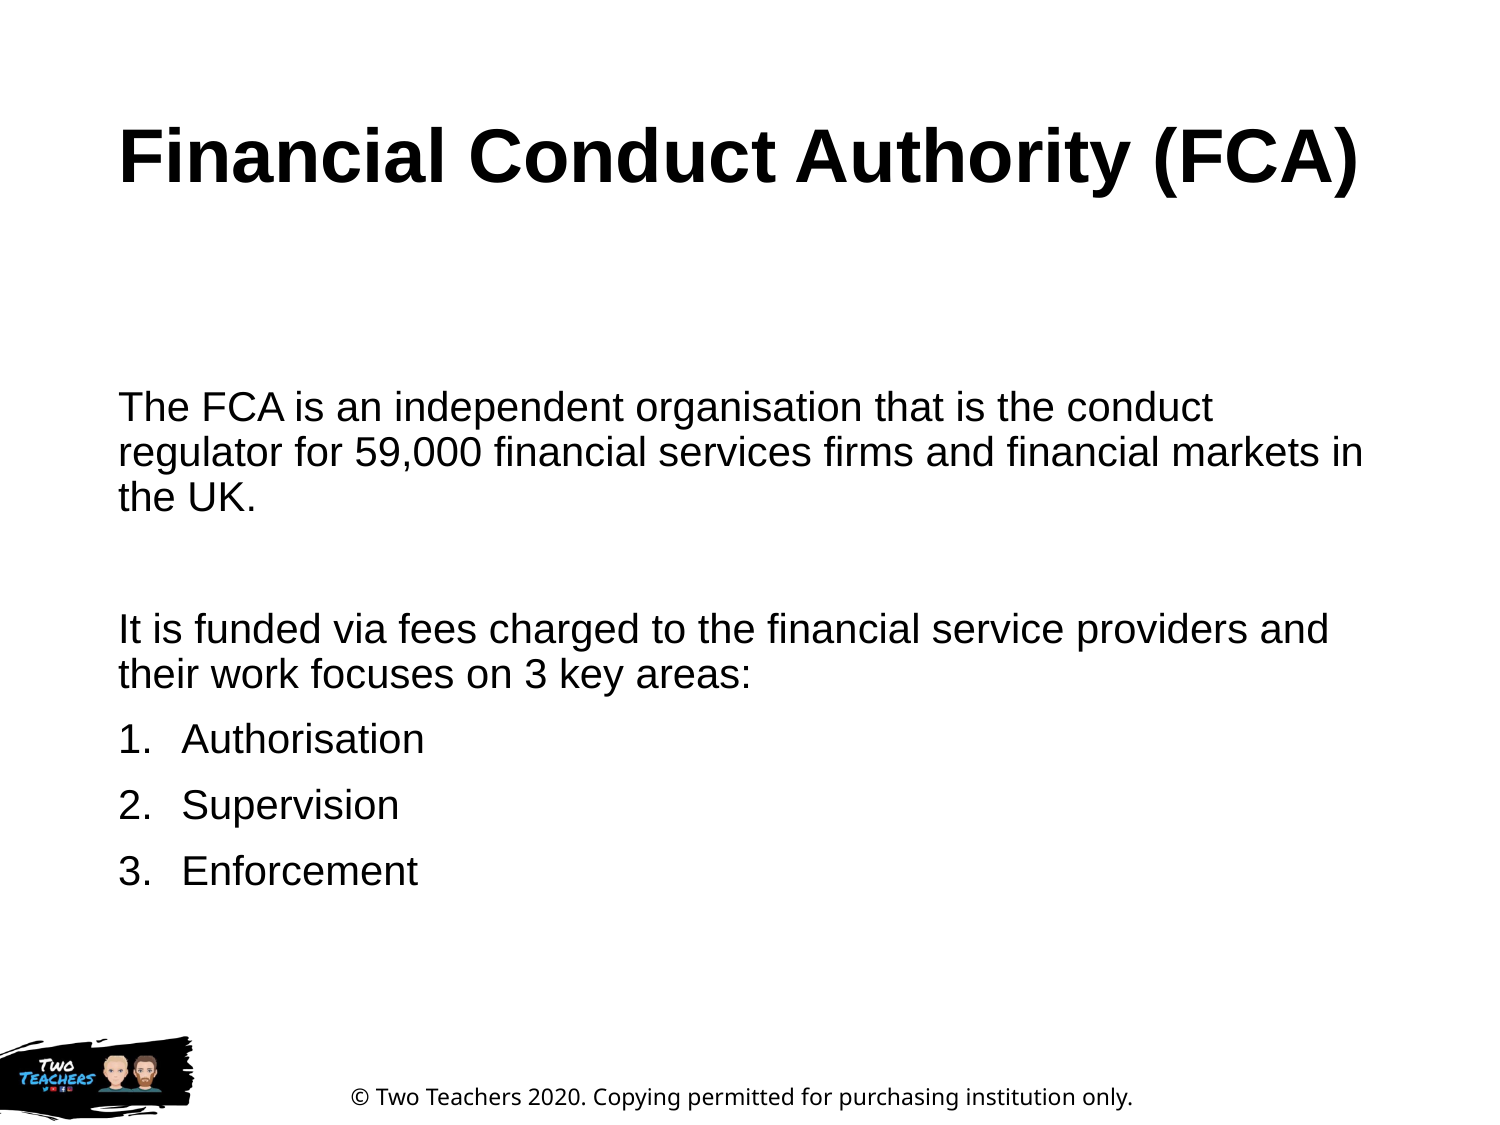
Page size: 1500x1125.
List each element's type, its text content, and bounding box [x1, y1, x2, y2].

title Financial Conduct Authority (FCA) [103, 76, 1397, 240]
list The FCA is an independent organisation that is the conduct regulator for 59,000 financial services firms and financial markets in the UK. It is funded via fees charged to the financial service providers and their work focuses on 3 key areas: Authorisation Supervision Enforcement [103, 378, 1397, 902]
picture [0, 1030, 197, 1125]
